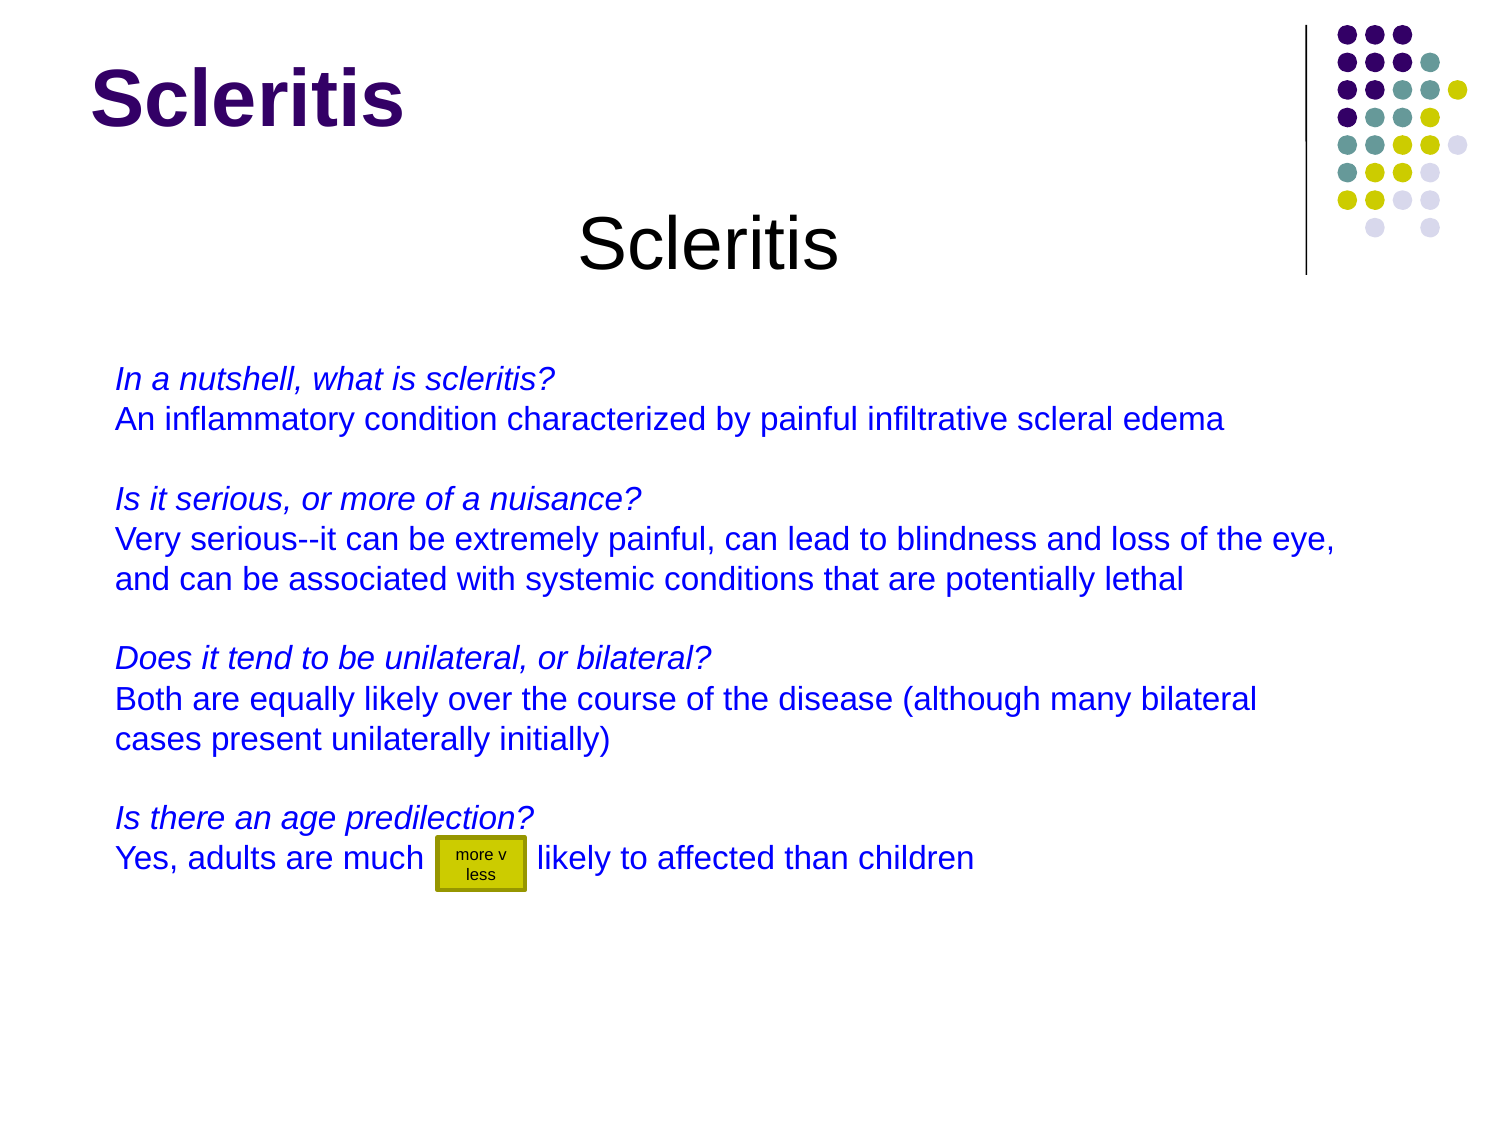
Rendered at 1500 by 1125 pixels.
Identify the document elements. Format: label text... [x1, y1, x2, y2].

text_box In a nutshell, what is scleritis? An inflammatory condition characterized by painful infiltrative scleral edema Is it serious, or more of a nuisance? Very serious--it can be extremely painful, can lead to blindness and loss of the eye, and can be associated with systemic conditions that are potentially lethal Does it tend to be unilateral, or bilateral? Both are equally likely over the course of the disease (although many bilateral cases present unilaterally initially) Is there an age predilection? Yes, adults are much more likely to affected than children [99, 349, 1357, 884]
text_box more v less [435, 835, 527, 892]
text_box Scleritis [562, 187, 856, 293]
title Scleritis [75, 12, 1313, 150]
